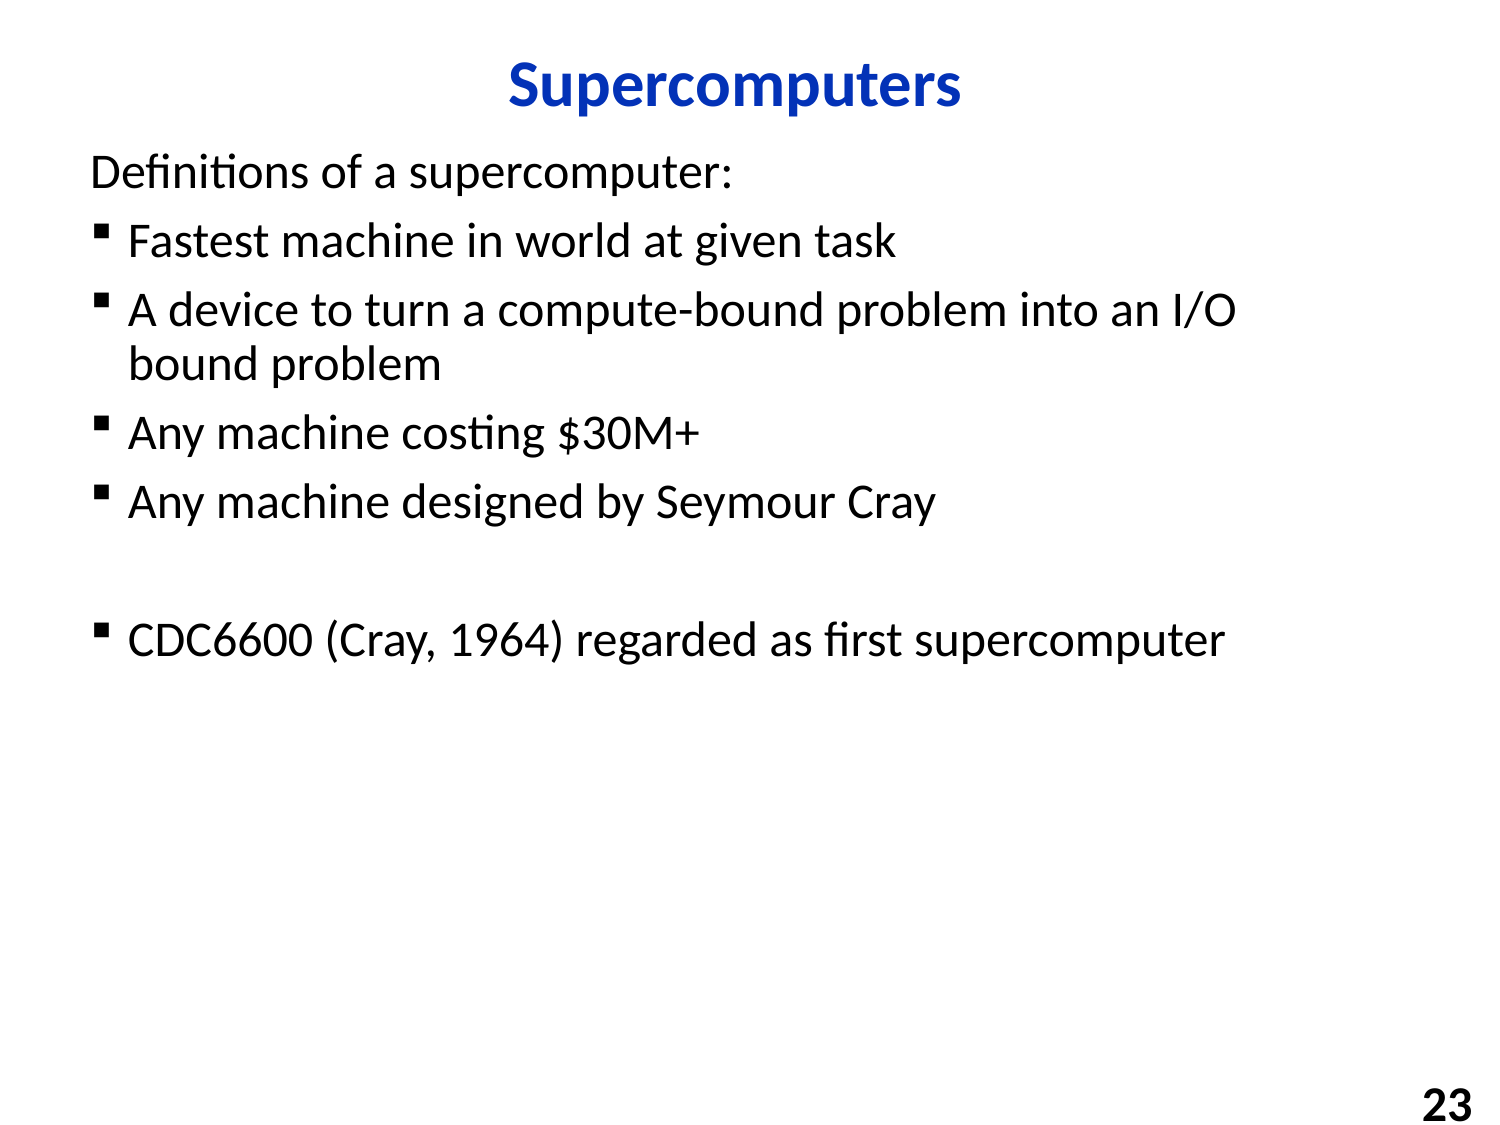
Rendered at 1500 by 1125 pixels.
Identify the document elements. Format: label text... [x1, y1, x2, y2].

slide_number 23 [1174, 1076, 1488, 1125]
title Supercomputers [137, 24, 1335, 137]
list Definitions of a supercomputer: Fastest machine in world at given task A device to turn a compute-bound problem into an I/O bound problem Any machine costing $30M+ Any machine designed by Seymour Cray CDC6600 (Cray, 1964) regarded as first supercomputer [74, 137, 1376, 1051]
